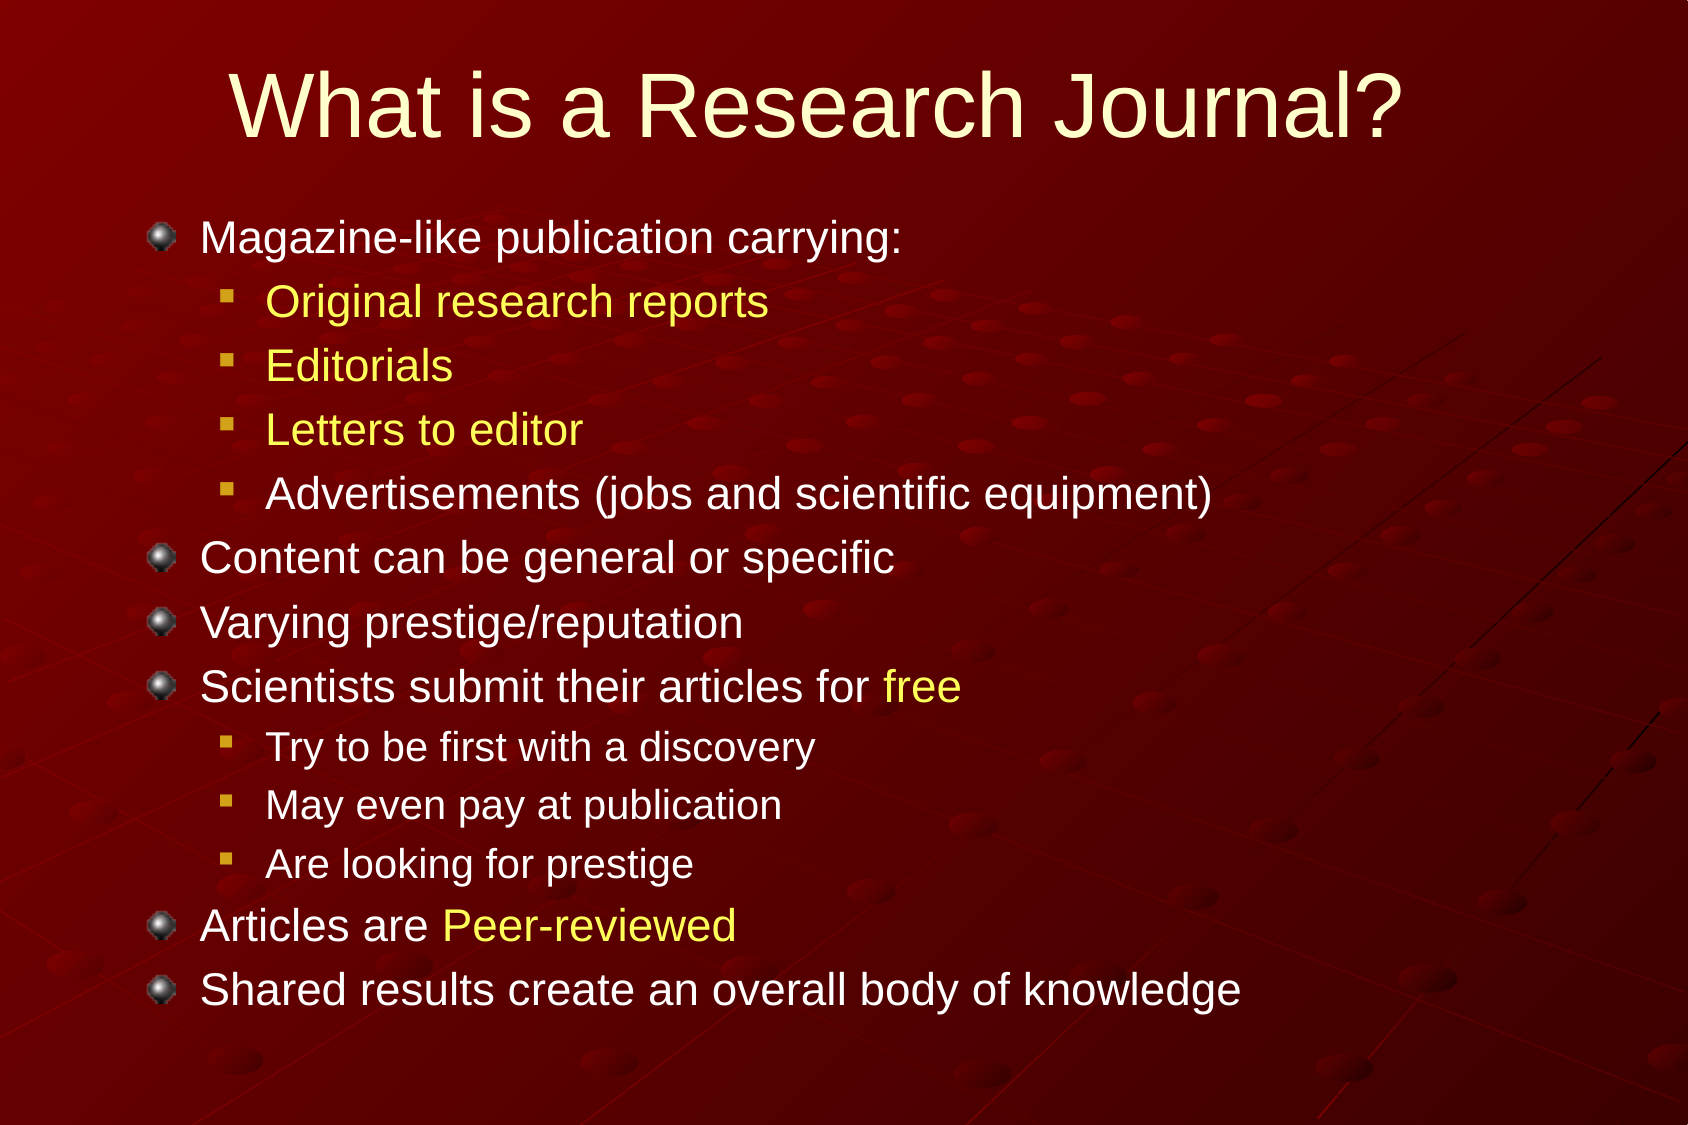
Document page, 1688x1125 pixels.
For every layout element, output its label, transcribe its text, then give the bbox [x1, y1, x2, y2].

picture [143, 907, 176, 940]
title What is a Research Journal? [100, 1, 1535, 201]
picture [143, 603, 176, 636]
picture [143, 667, 176, 700]
picture [143, 218, 176, 251]
picture [143, 539, 176, 572]
list Magazine-like publication carrying: Original research reports Editorials Letters to editor Advertisements (jobs and scientific equipment) Content can be general or specific Varying prestige/reputation Scientists submit their articles for free Try to be first with a discovery May even pay at publication Are looking for prestige Articles are Peer-reviewed Shared results create an overall body of knowledge [128, 199, 1606, 1057]
picture [143, 971, 176, 1004]
